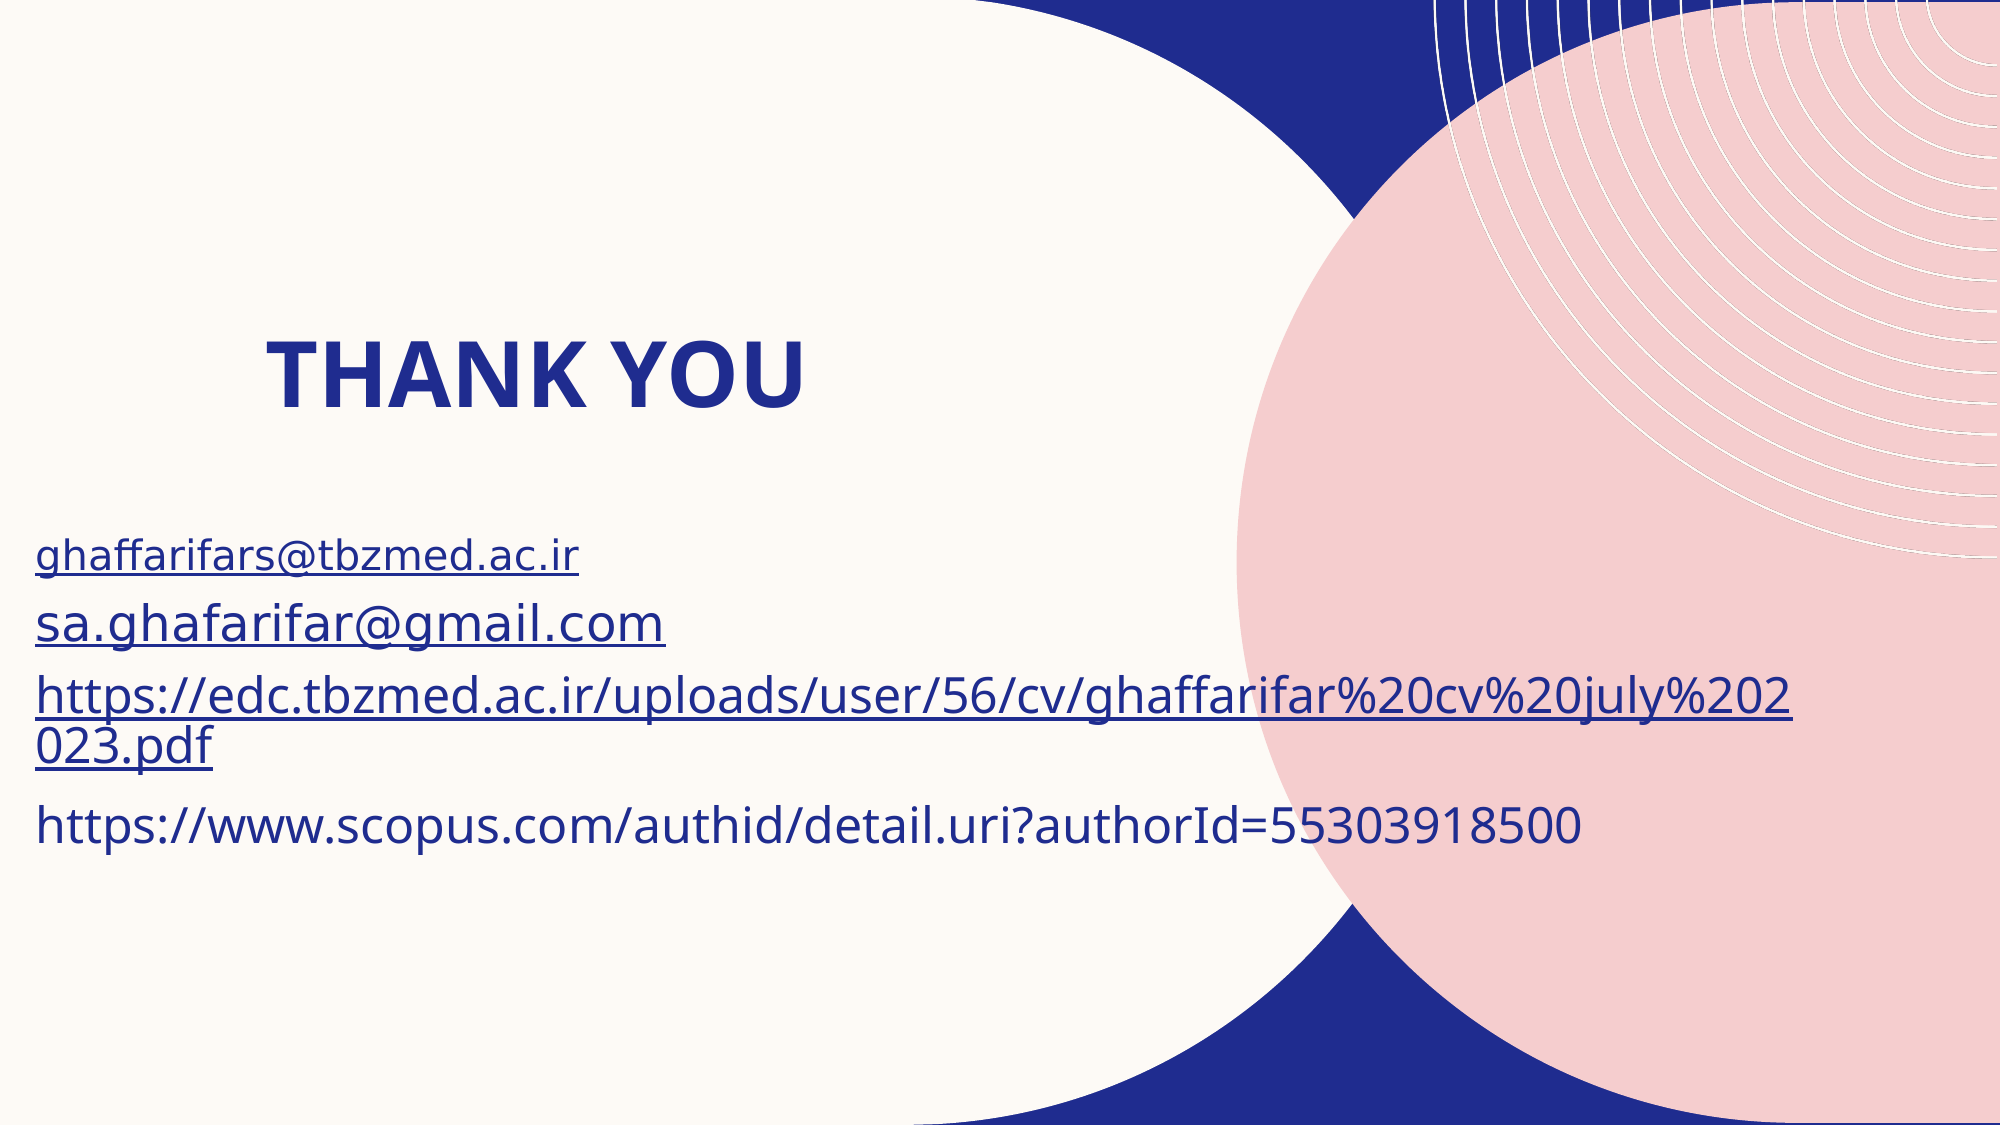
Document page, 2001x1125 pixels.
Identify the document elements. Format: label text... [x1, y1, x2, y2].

title THANK YOU [250, 323, 935, 434]
picture [1433, 0, 1997, 559]
subtitle ghaffarifars@tbzmed.ac.ir sa.ghafarifar@gmail.com https://edc.tbzmed.ac.ir/uploads/user/56/cv/ghaffarifar%20cv%20july%202023.pdf https://www.scopus.com/authid/detail.uri?authorId=55303918500 [20, 467, 1835, 824]
